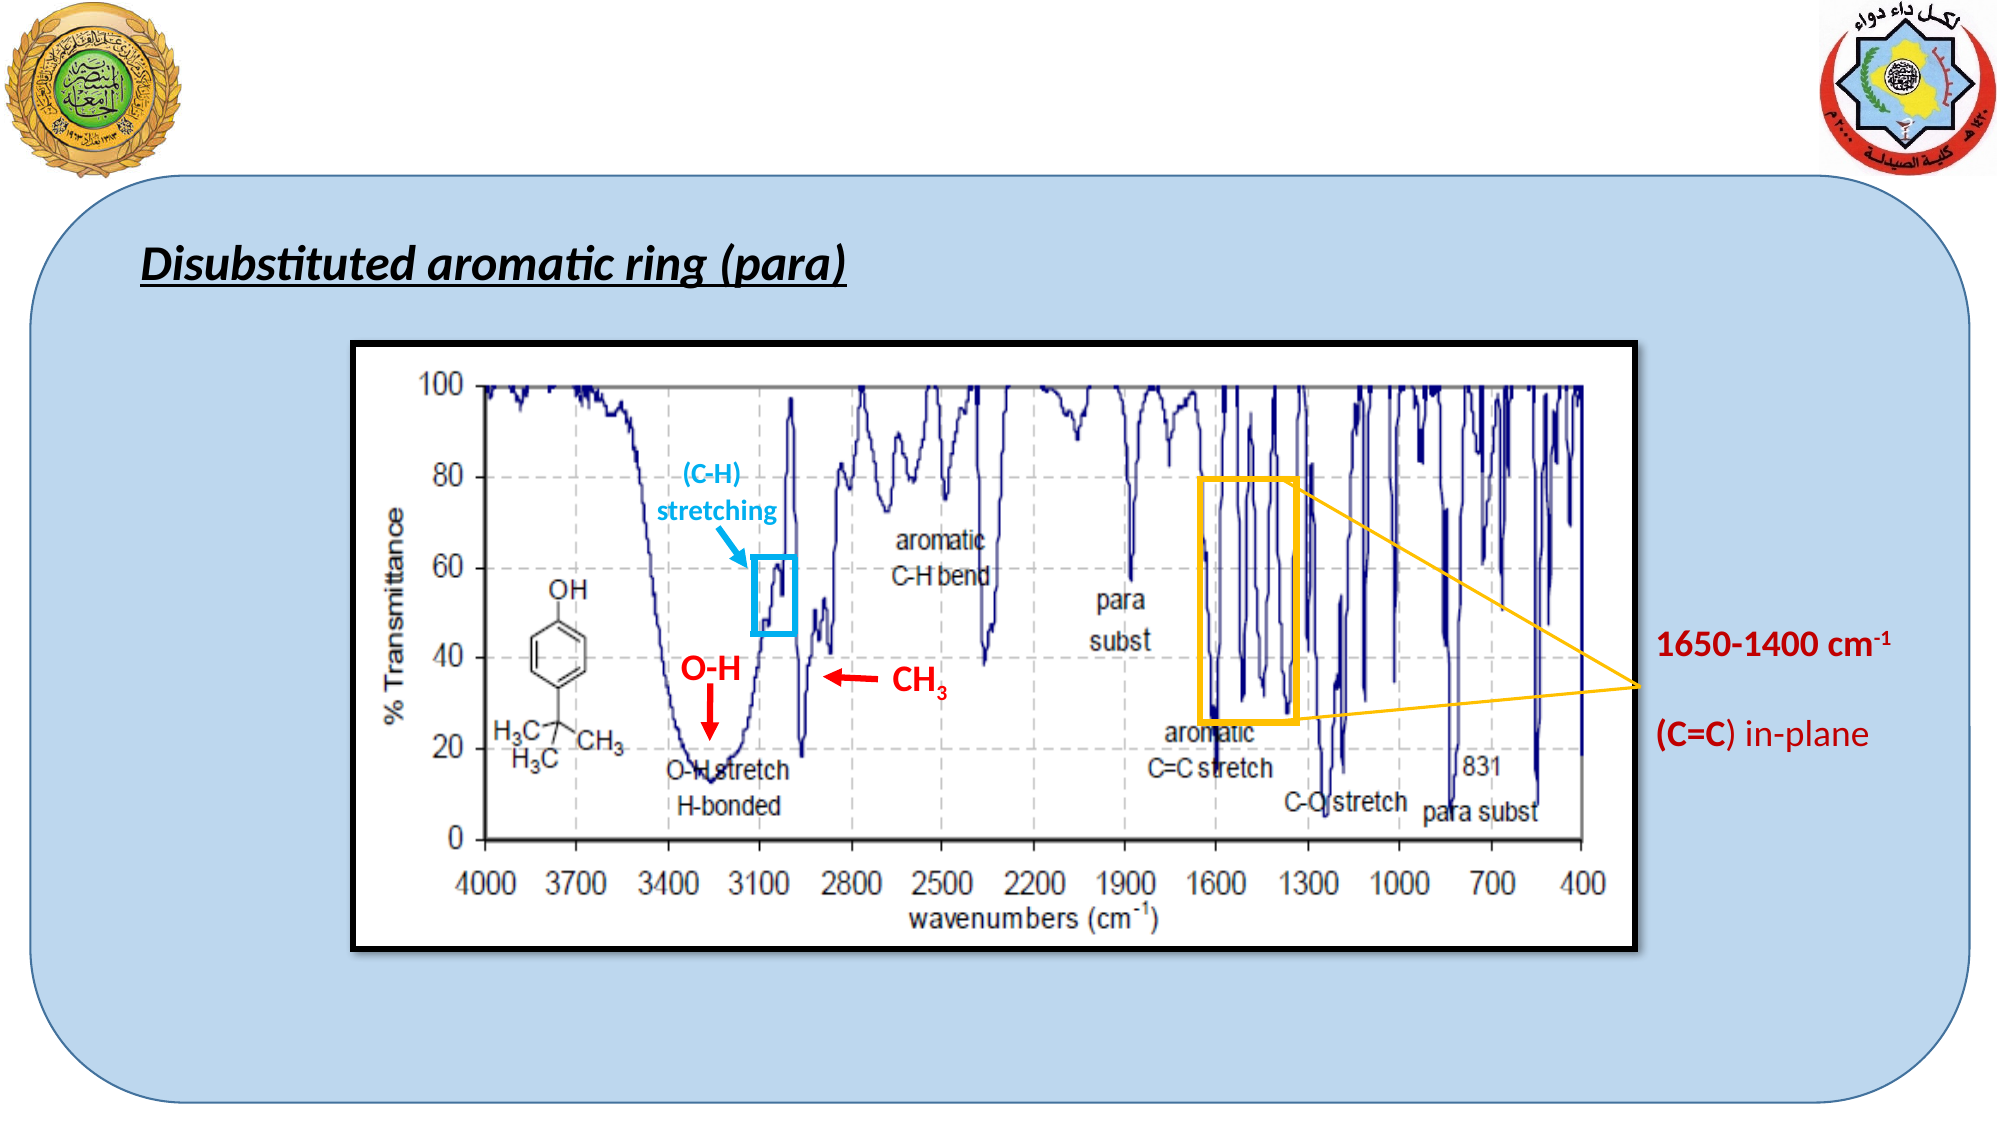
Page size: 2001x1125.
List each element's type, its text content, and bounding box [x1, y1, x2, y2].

text_box Disubstituted aromatic ring (para) [125, 222, 914, 298]
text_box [356, 346, 2000, 946]
picture [4, 2, 182, 179]
picture [1819, 0, 1997, 176]
